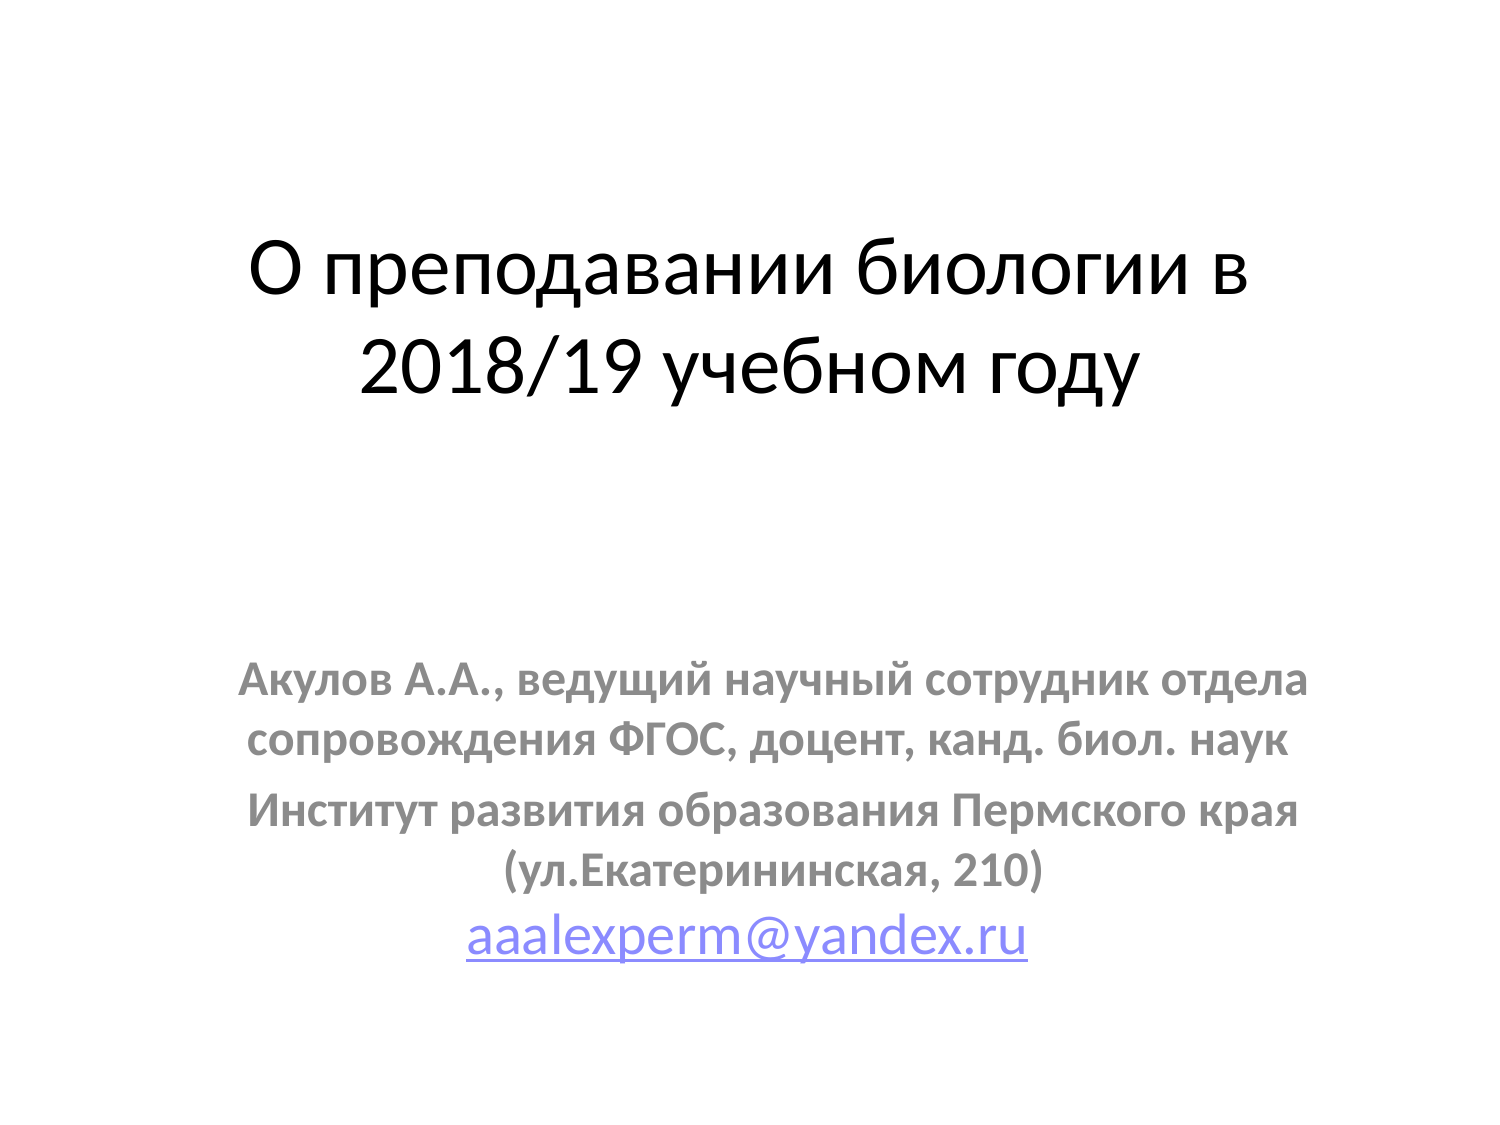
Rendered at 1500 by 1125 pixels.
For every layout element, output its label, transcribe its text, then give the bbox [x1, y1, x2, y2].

title О преподавании биологии в 2018/19 учебном году [112, 30, 1388, 591]
subtitle Акулов А.А., ведущий научный сотрудник отдела сопровождения ФГОС, доцент, канд. биол. наук Институт развития образования Пермского края (ул.Екатерининская, 210) aaalexperm@yandex.ru [112, 637, 1436, 1059]
